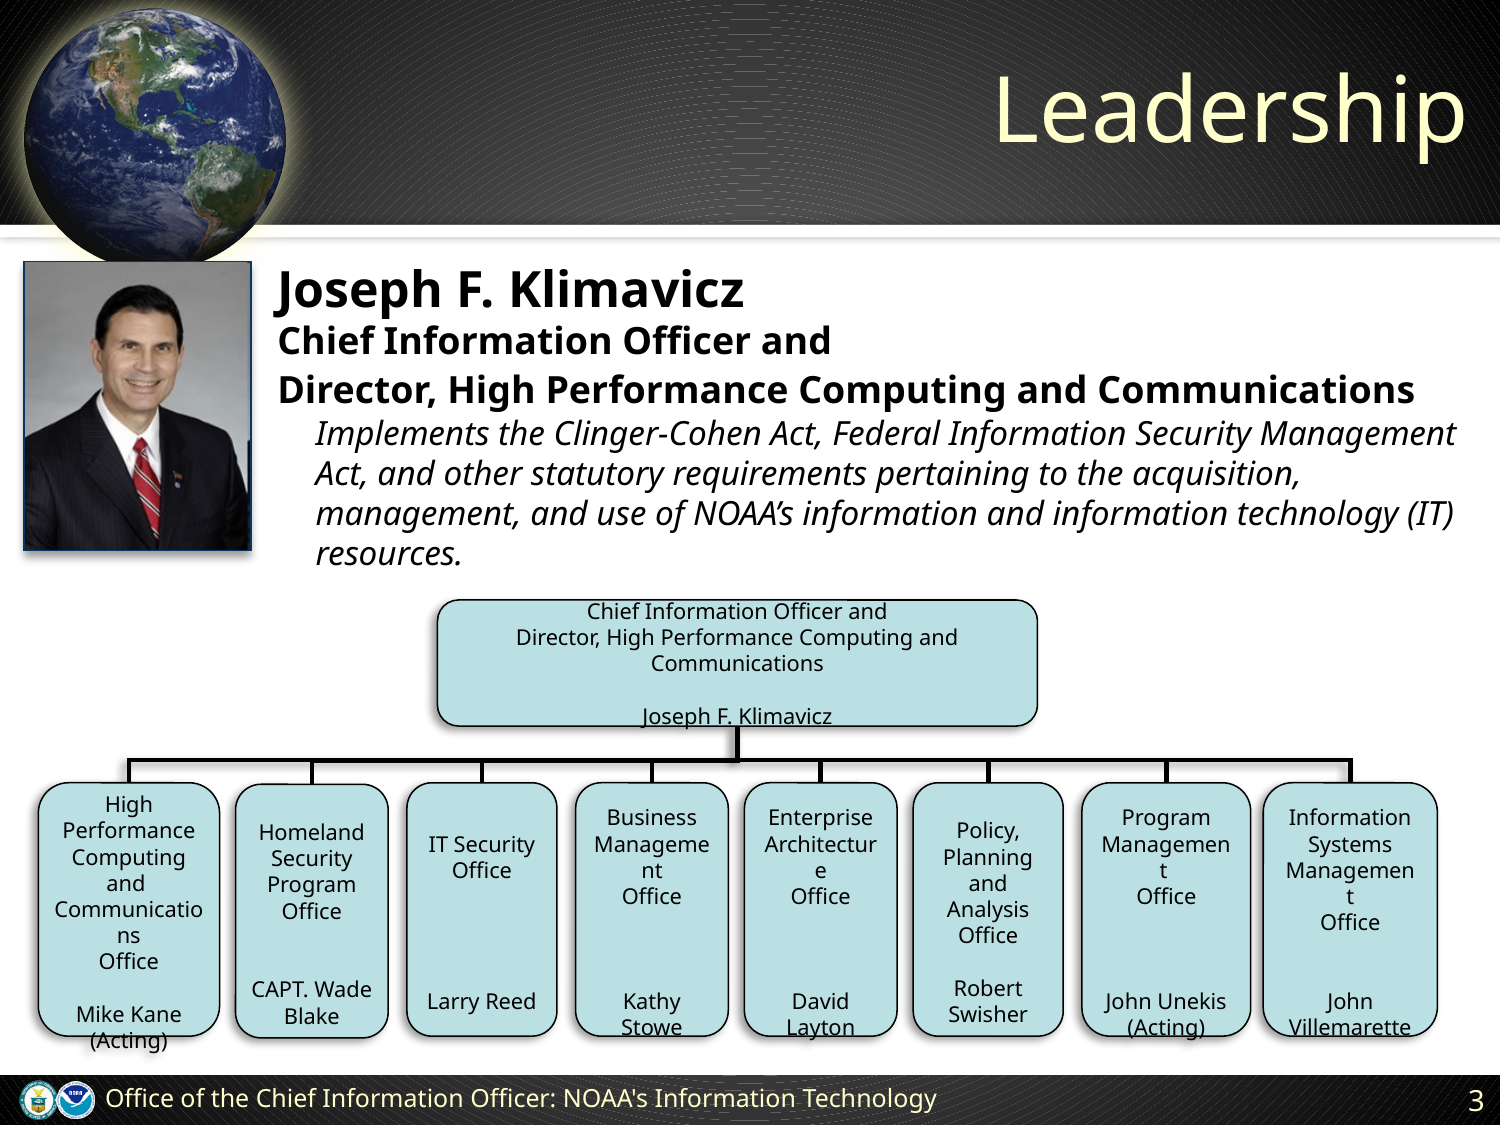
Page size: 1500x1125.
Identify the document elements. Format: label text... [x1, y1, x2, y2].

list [24, 262, 251, 551]
slide_number 3 [1149, 1074, 1500, 1125]
title Leadership [249, 0, 1500, 226]
picture [0, 0, 1500, 1074]
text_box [37, 587, 1439, 1051]
text_box Joseph F. Klimavicz Chief Information Officer and Director, High Performance Computing and Communications Implements the Clinger-Cohen Act, Federal Information Security Management Act, and other statutory requirements pertaining to the acquisition, management, and use of NOAA’s information and information technology (IT) resources. [262, 249, 1500, 563]
footer Office of the Chief Information Officer: NOAA's Information Technology [0, 1074, 1149, 1125]
